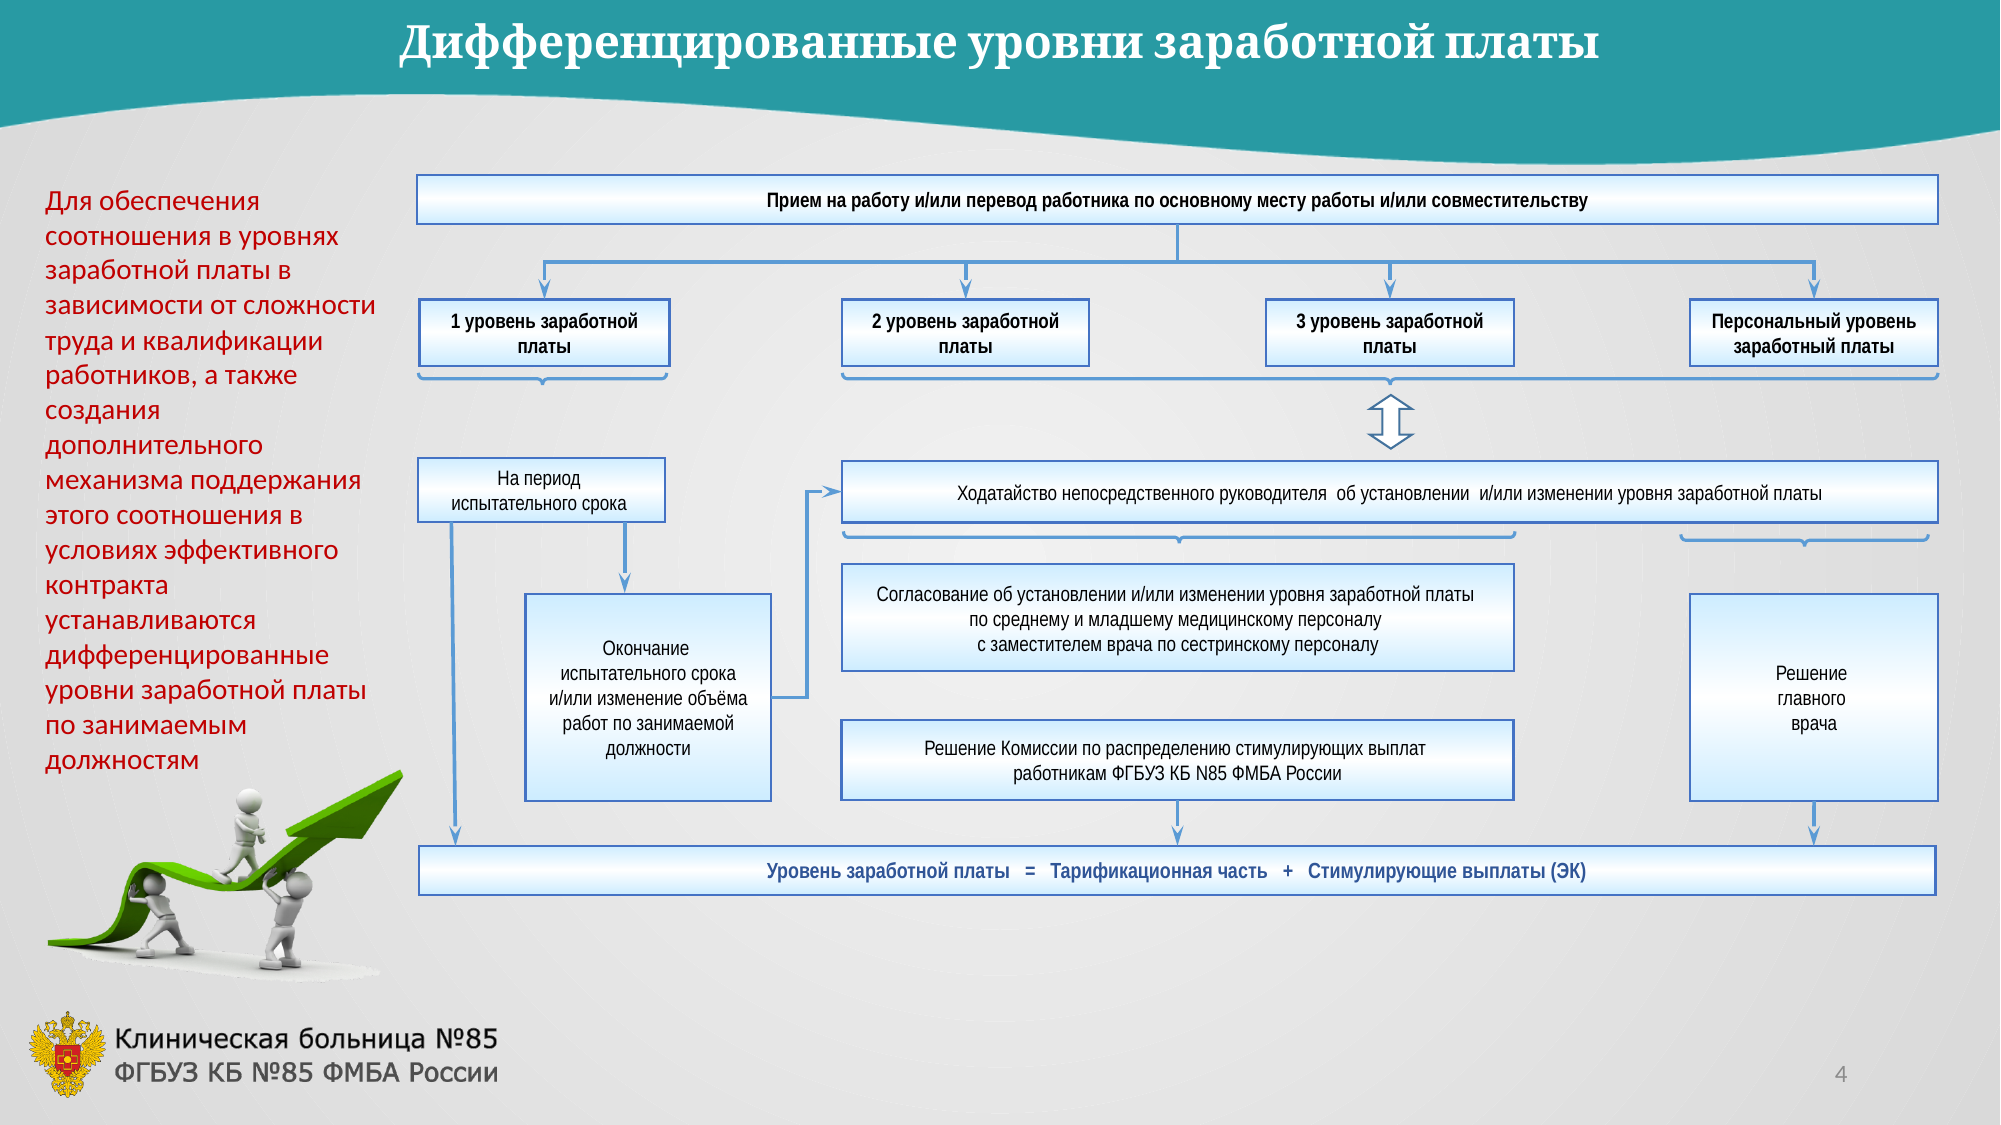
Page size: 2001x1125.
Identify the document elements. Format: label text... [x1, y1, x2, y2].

text_box Для обеспечения соотношения в уровнях заработной платы в зависимости от сложности труда и квалификации работников, а также создания дополнительного механизма поддержания этого соотношения в условиях эффективного контракта устанавливаются дифференцированные уровни заработной платы по занимаемым должностям [30, 179, 397, 783]
slide_number 4 [1412, 1042, 1863, 1103]
picture [29, 1011, 497, 1098]
picture [42, 768, 405, 995]
picture [0, 0, 2000, 179]
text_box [417, 174, 1939, 895]
